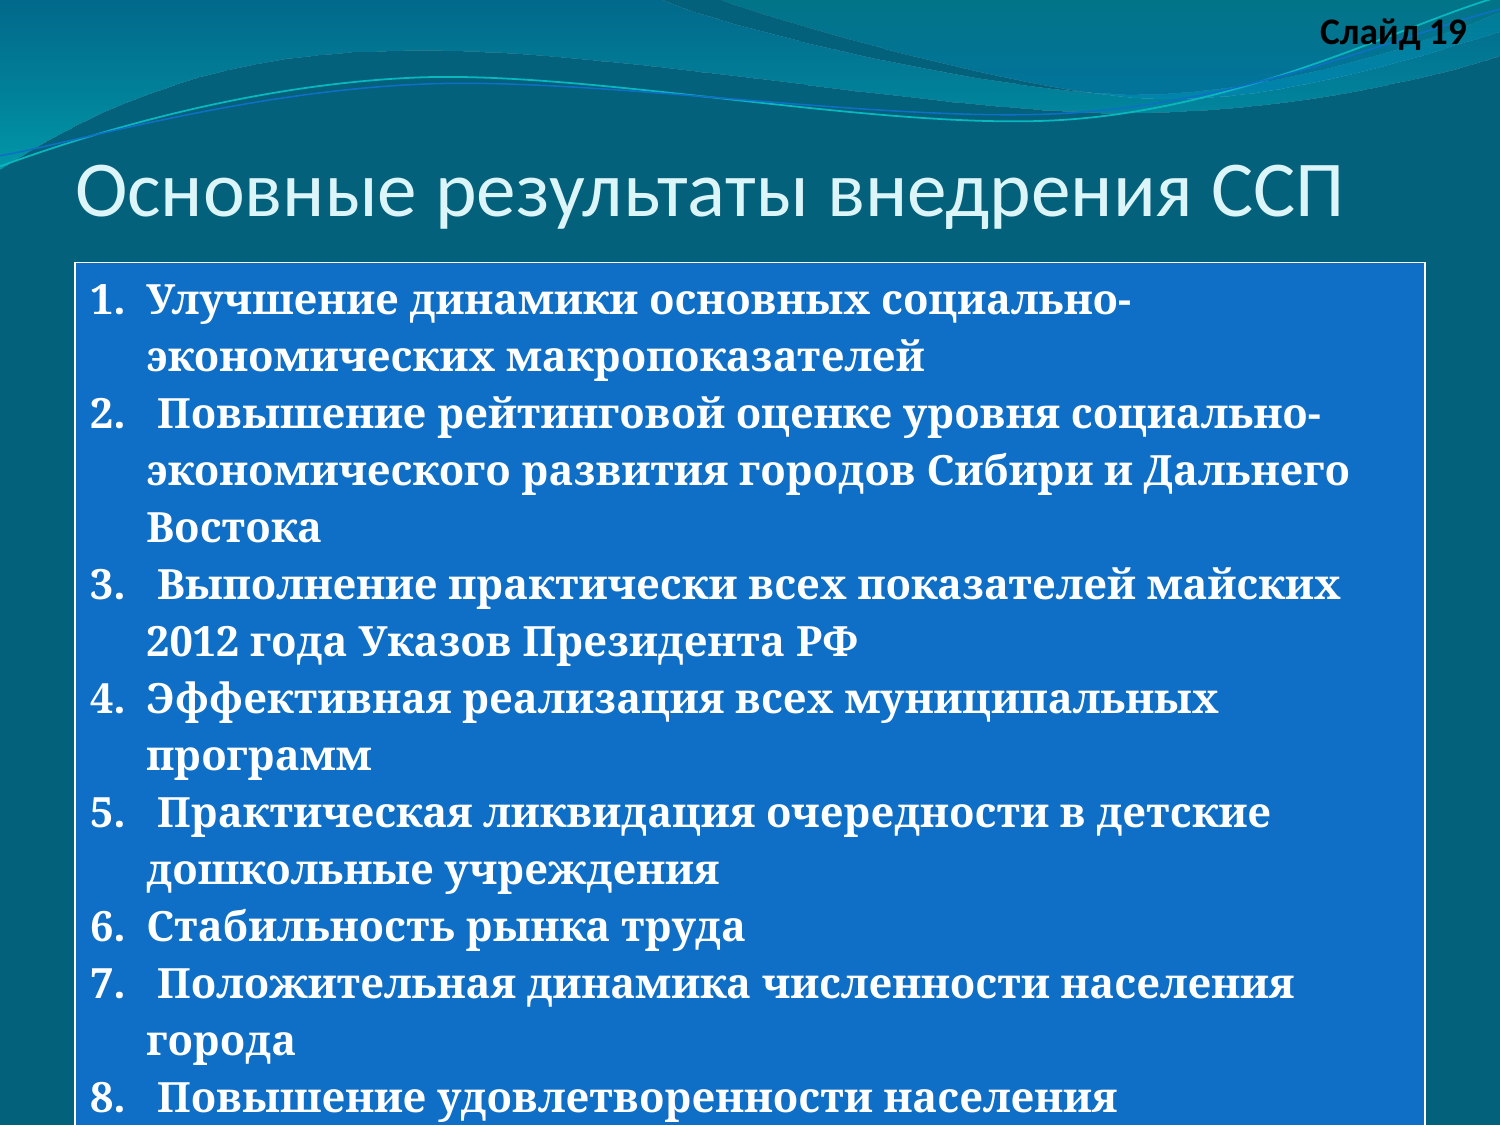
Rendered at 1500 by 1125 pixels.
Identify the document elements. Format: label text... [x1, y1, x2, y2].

text_box Слайд 19 [1305, 0, 1500, 60]
table_header Улучшение динамики основных социально-экономических макропоказателей Повышение рейтинговой оценке уровня социально- экономического развития городов Сибири и Дальнего Востока Выполнение практически всех показателей майских 2012 года Указов Президента РФ Эффективная реализация всех муниципальных программ Практическая ликвидация очередности в детские дошкольные учреждения Стабильность рынка труда Положительная динамика численности населения города Повышение удовлетворенности населения деятельностью органов местного самоуправления Высокий рейтинг Мэра города – Соколова А.Н. [76, 263, 1424, 1125]
title Основные результаты внедрения ССП [74, 105, 1426, 233]
